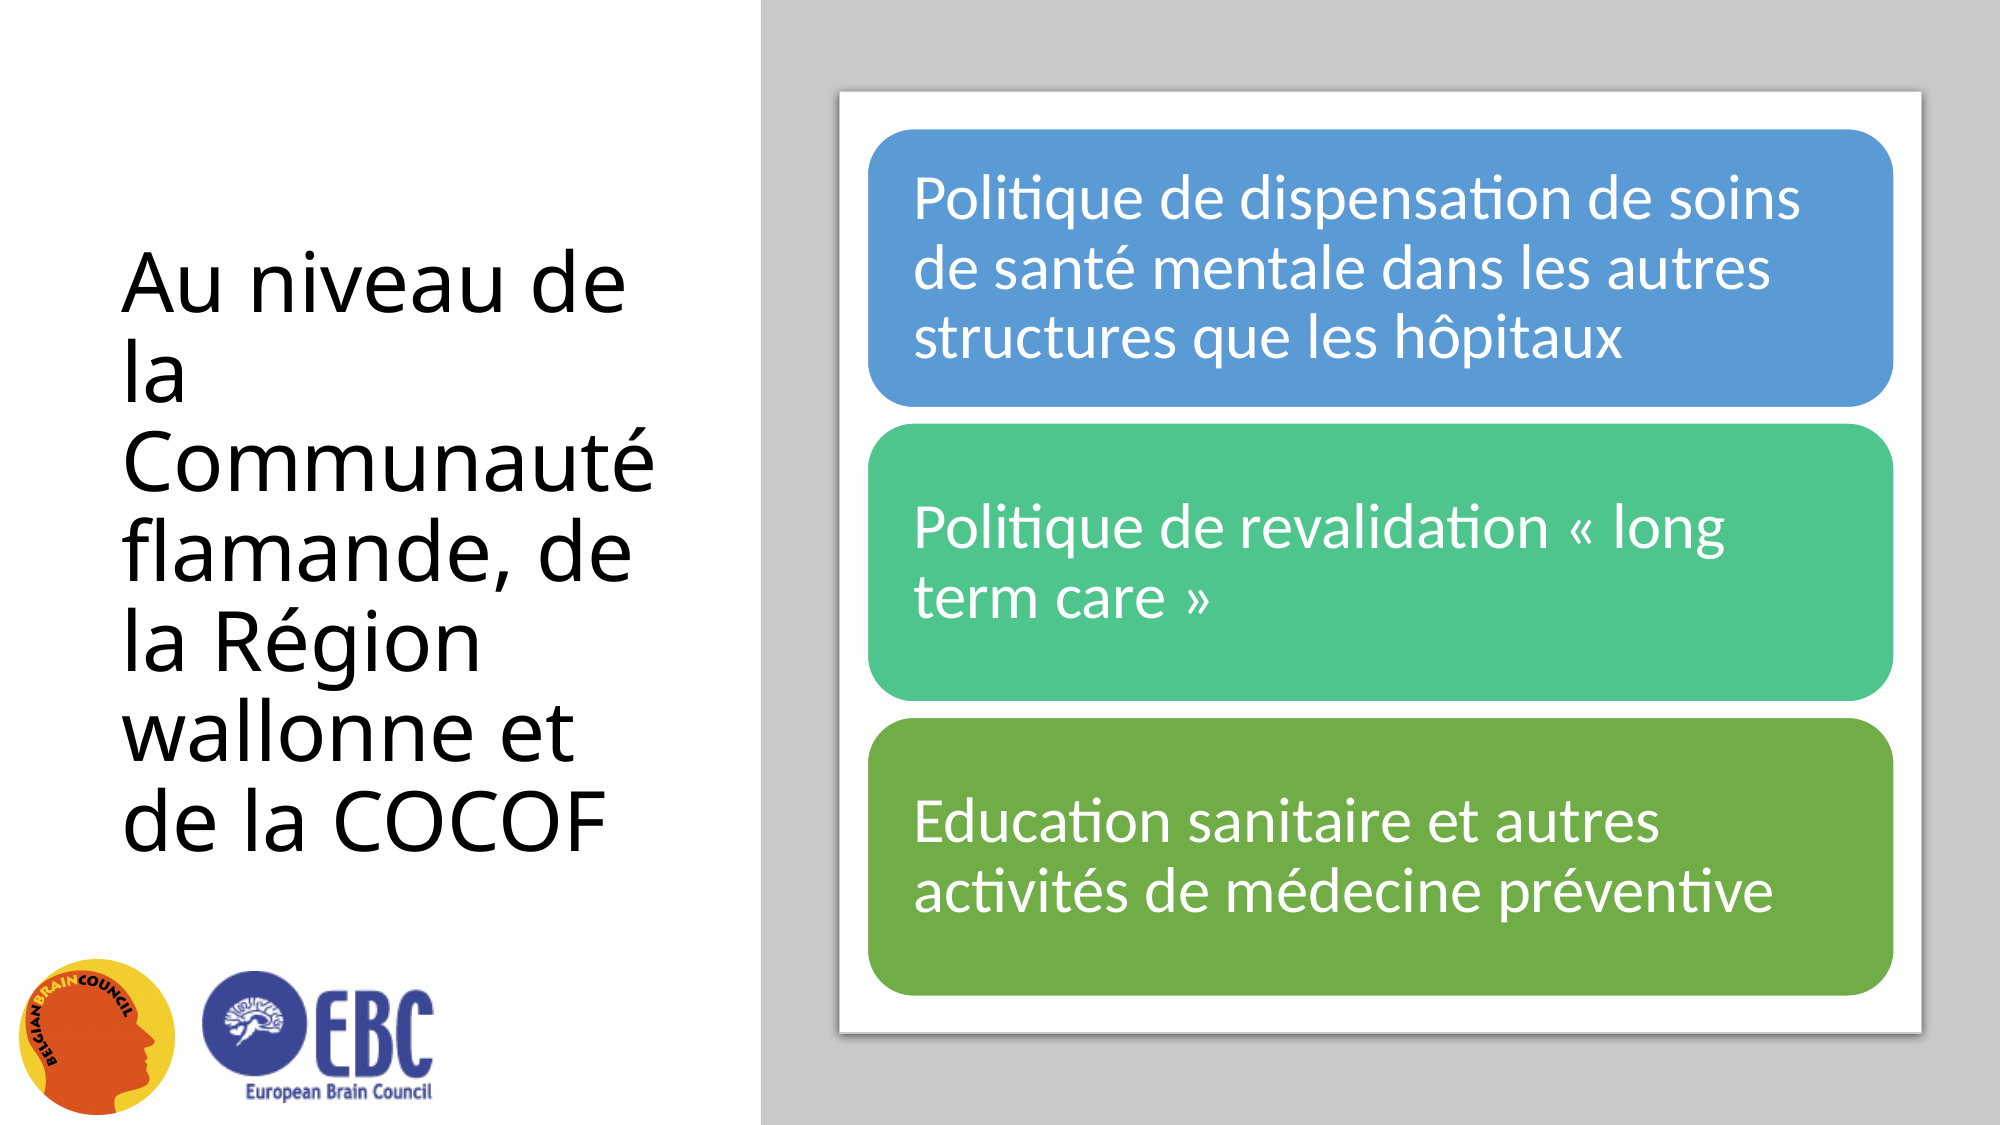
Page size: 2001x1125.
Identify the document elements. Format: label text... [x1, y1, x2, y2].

text_box [760, 0, 2000, 1125]
picture [19, 959, 175, 1115]
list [866, 118, 1895, 1007]
text_box [838, 91, 1922, 1034]
title Au niveau de la Communauté flamande, de la Région wallonne et de la COCOF [106, 103, 708, 1007]
picture [201, 971, 434, 1103]
